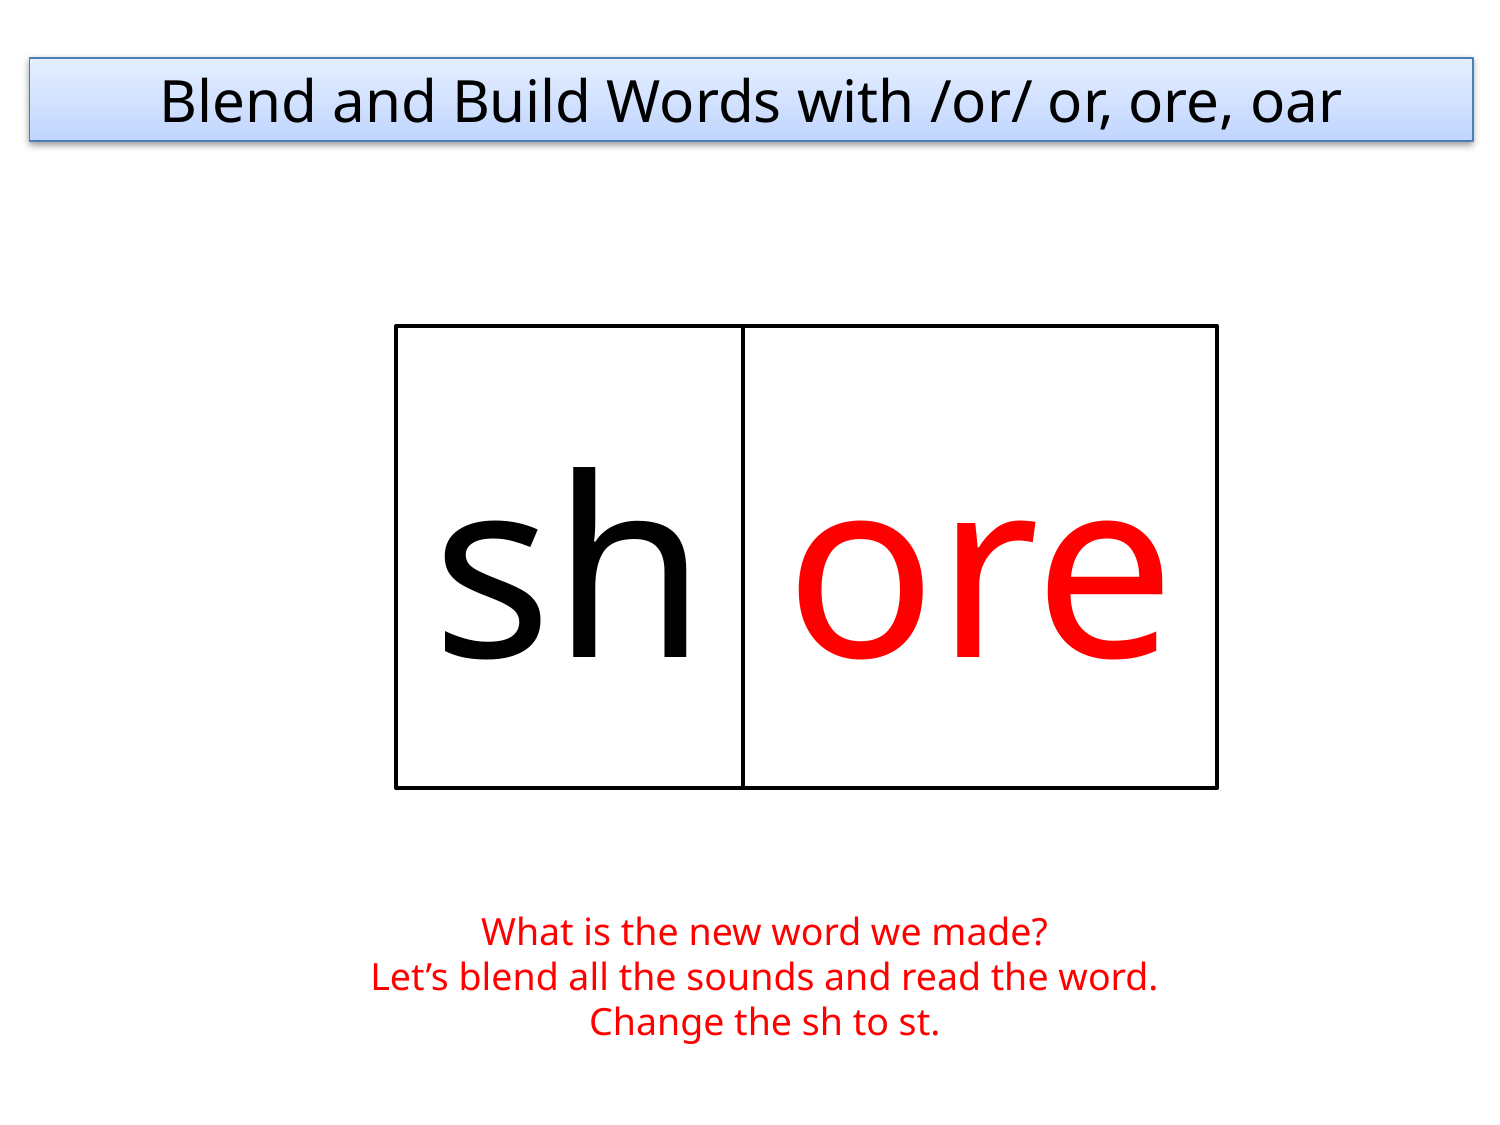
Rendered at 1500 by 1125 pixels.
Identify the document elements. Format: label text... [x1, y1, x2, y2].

text_box ore [741, 324, 1219, 790]
text_box Blend and Build Words with /or/ or, ore, oar [29, 57, 1474, 142]
text_box What is the new word we made? Let’s blend all the sounds and read the word. Change the sh to st. [241, 900, 1288, 1051]
text_box sh [394, 324, 741, 790]
